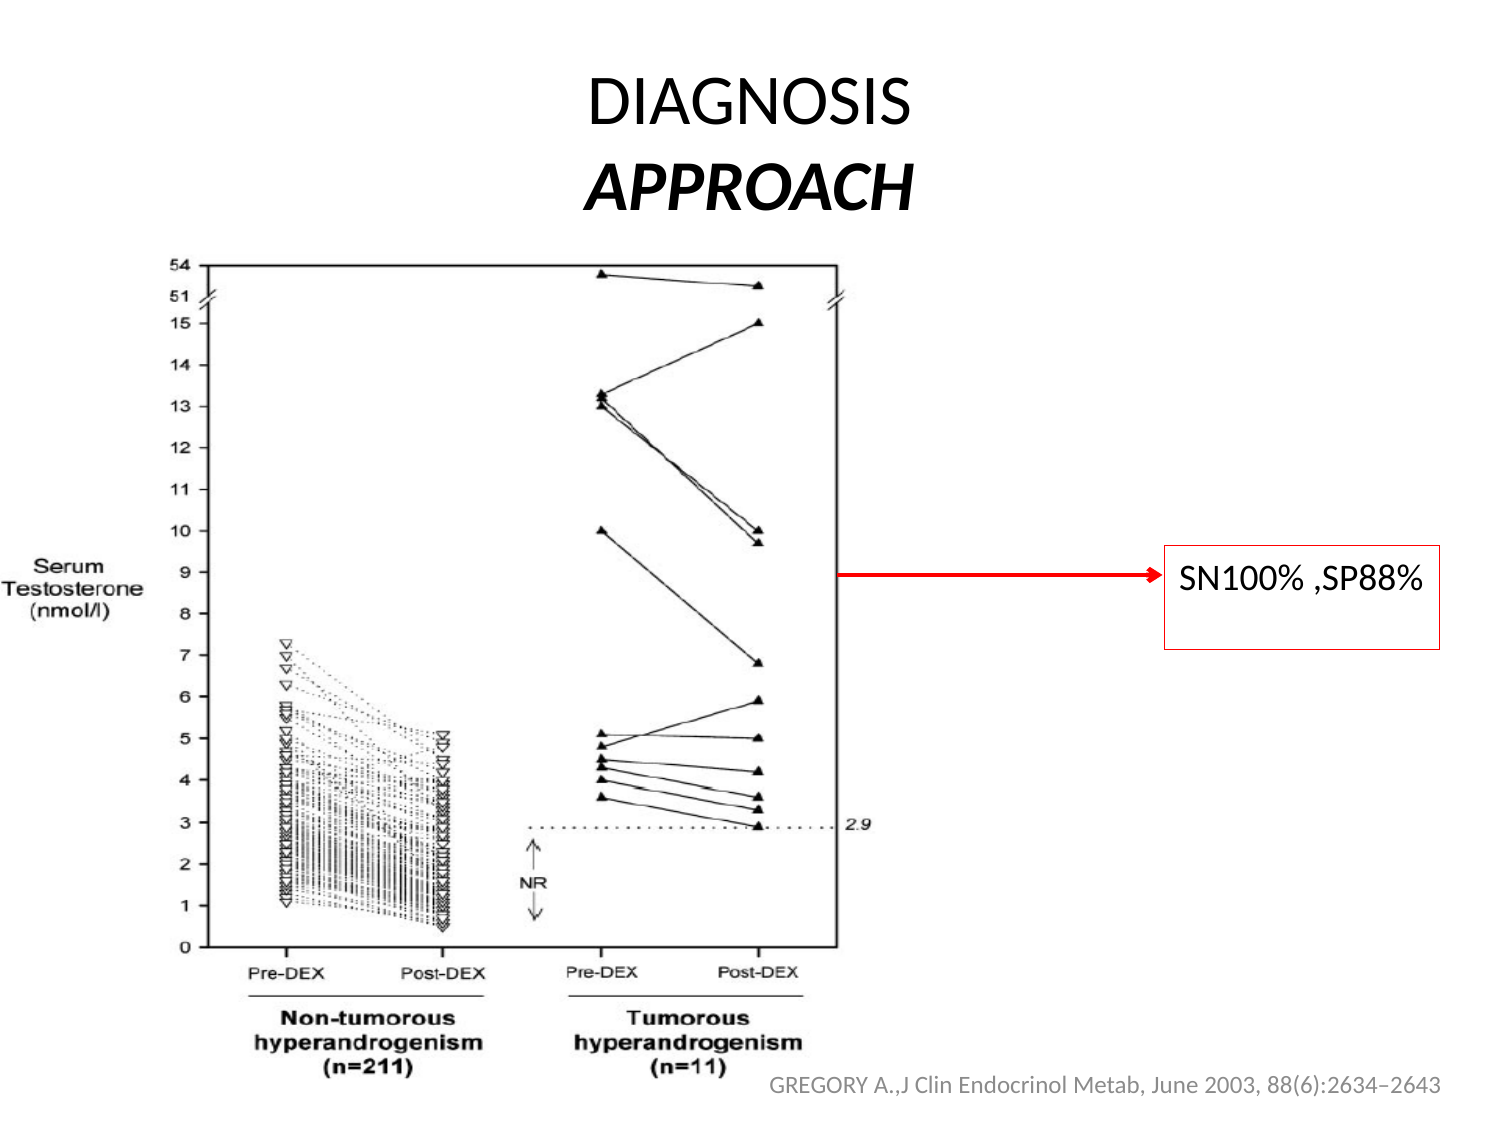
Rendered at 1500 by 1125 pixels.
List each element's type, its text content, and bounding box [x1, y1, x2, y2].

title DIAGNOSIS APPROACH [75, 45, 1425, 233]
picture [0, 237, 941, 1114]
footer GREGORY A.,J Clin Endocrinol Metab, June 2003, 88(6):2634–2643 [944, 1053, 1500, 1114]
text_box SN100% ,SP88% [1164, 545, 1440, 650]
